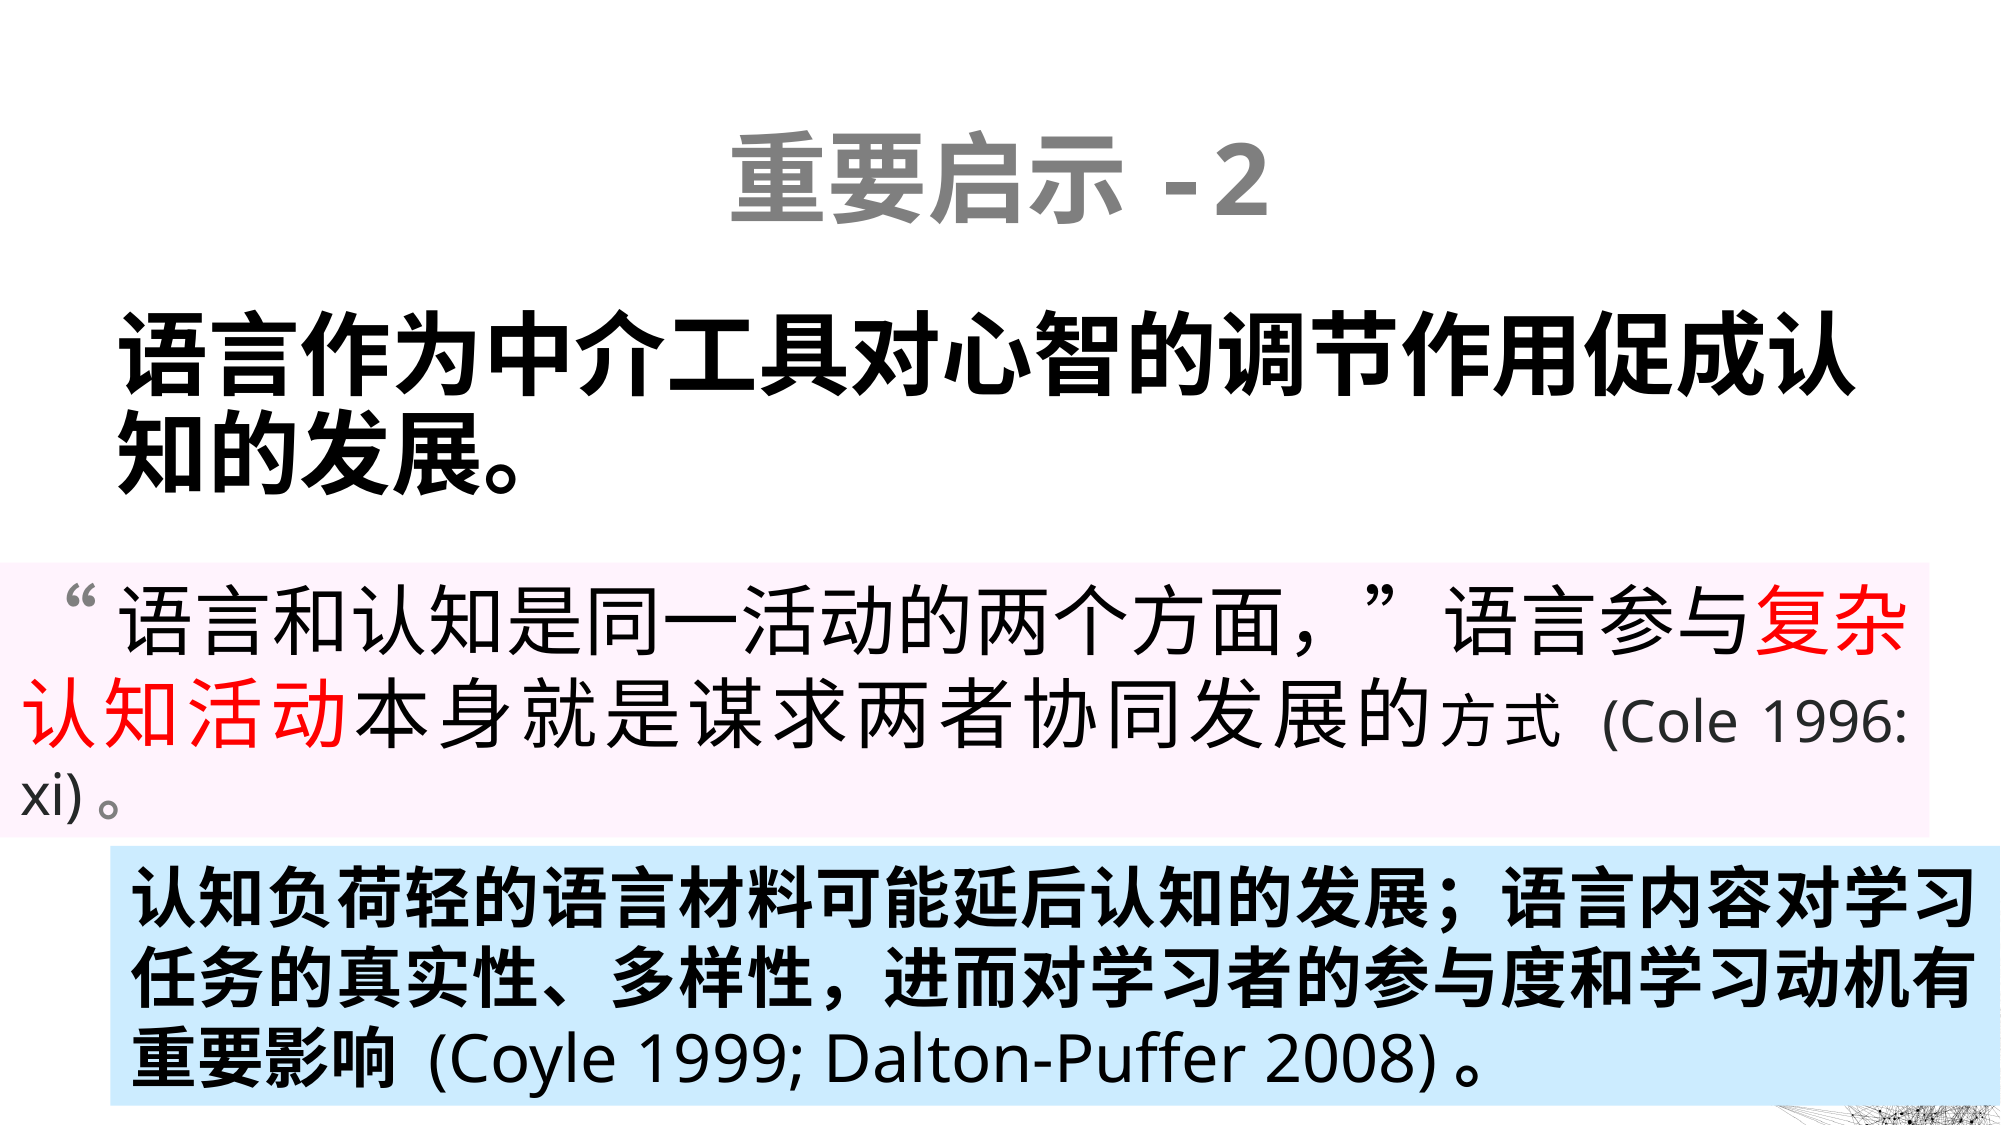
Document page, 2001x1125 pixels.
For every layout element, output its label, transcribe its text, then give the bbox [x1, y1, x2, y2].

picture [1728, 882, 2001, 1125]
text_box 认知负荷轻的语言材料可能延后认知的发展；语言内容对学习任务的真实性、多样性，进而对学习者的参与度和学习动机有重要影响 (Coyle 1999; Dalton-Puffer 2008)。 [110, 845, 2000, 1106]
list 语言作为中介工具对心智的调节作用促成认知的发展。 [86, 294, 1961, 1006]
title 重要启示-2 [99, 87, 1900, 280]
text_box “语言和认知是同一活动的两个方面，”语言参与复杂认知活动本身就是谋求两者协同发展的方式 (Cole 1996: xi)。 [0, 562, 1930, 838]
